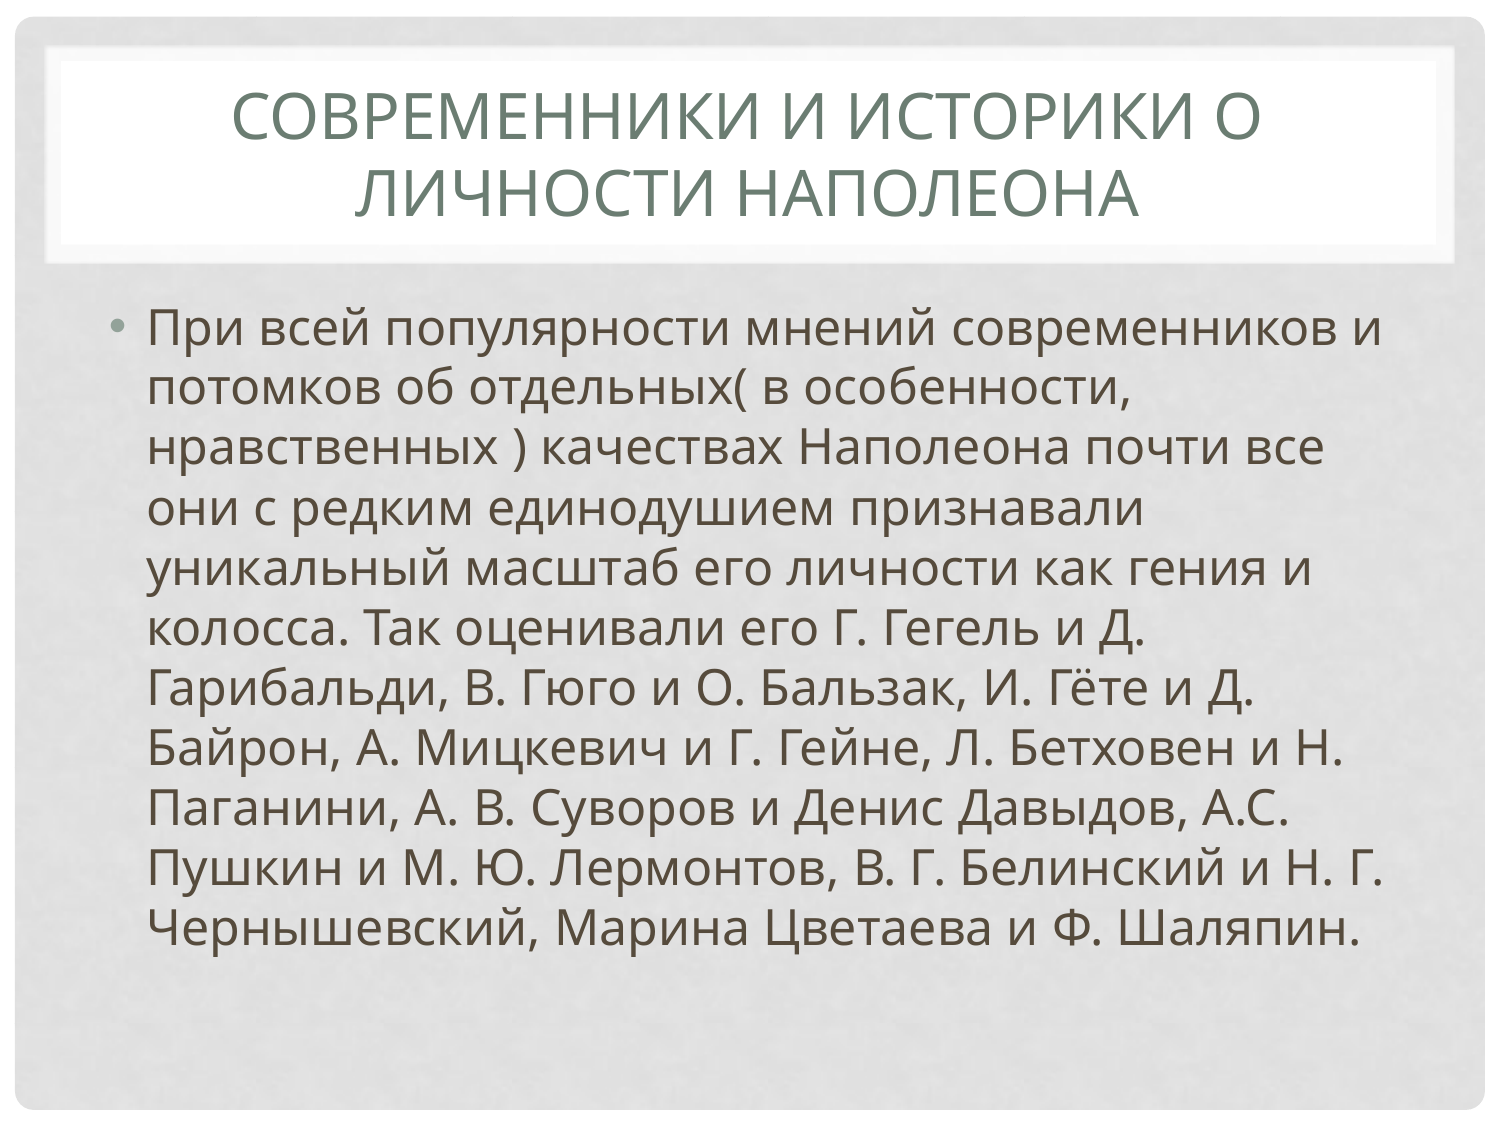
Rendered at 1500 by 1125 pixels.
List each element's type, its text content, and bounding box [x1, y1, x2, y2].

list При всей популярности мнений современников и потомков об отдельных( в особенности, нравственных ) качествах Наполеона почти все они с редким единодушием признавали уникальный масштаб его личности как гения и колосса. Так оценивали его Г. Гегель и Д. Гарибальди, В. Гюго и О. Бальзак, И. Гёте и Д. Байрон, А. Мицкевич и Г. Гейне, Л. Бетховен и Н. Паганини, А. В. Суворов и Денис Давыдов, А.С. Пушкин и М. Ю. Лермонтов, В. Г. Белинский и Н. Г. Чернышевский, Марина Цветаева и Ф. Шаляпин. [75, 287, 1425, 1005]
title Современники и историки о личности наполеона [69, 66, 1425, 238]
